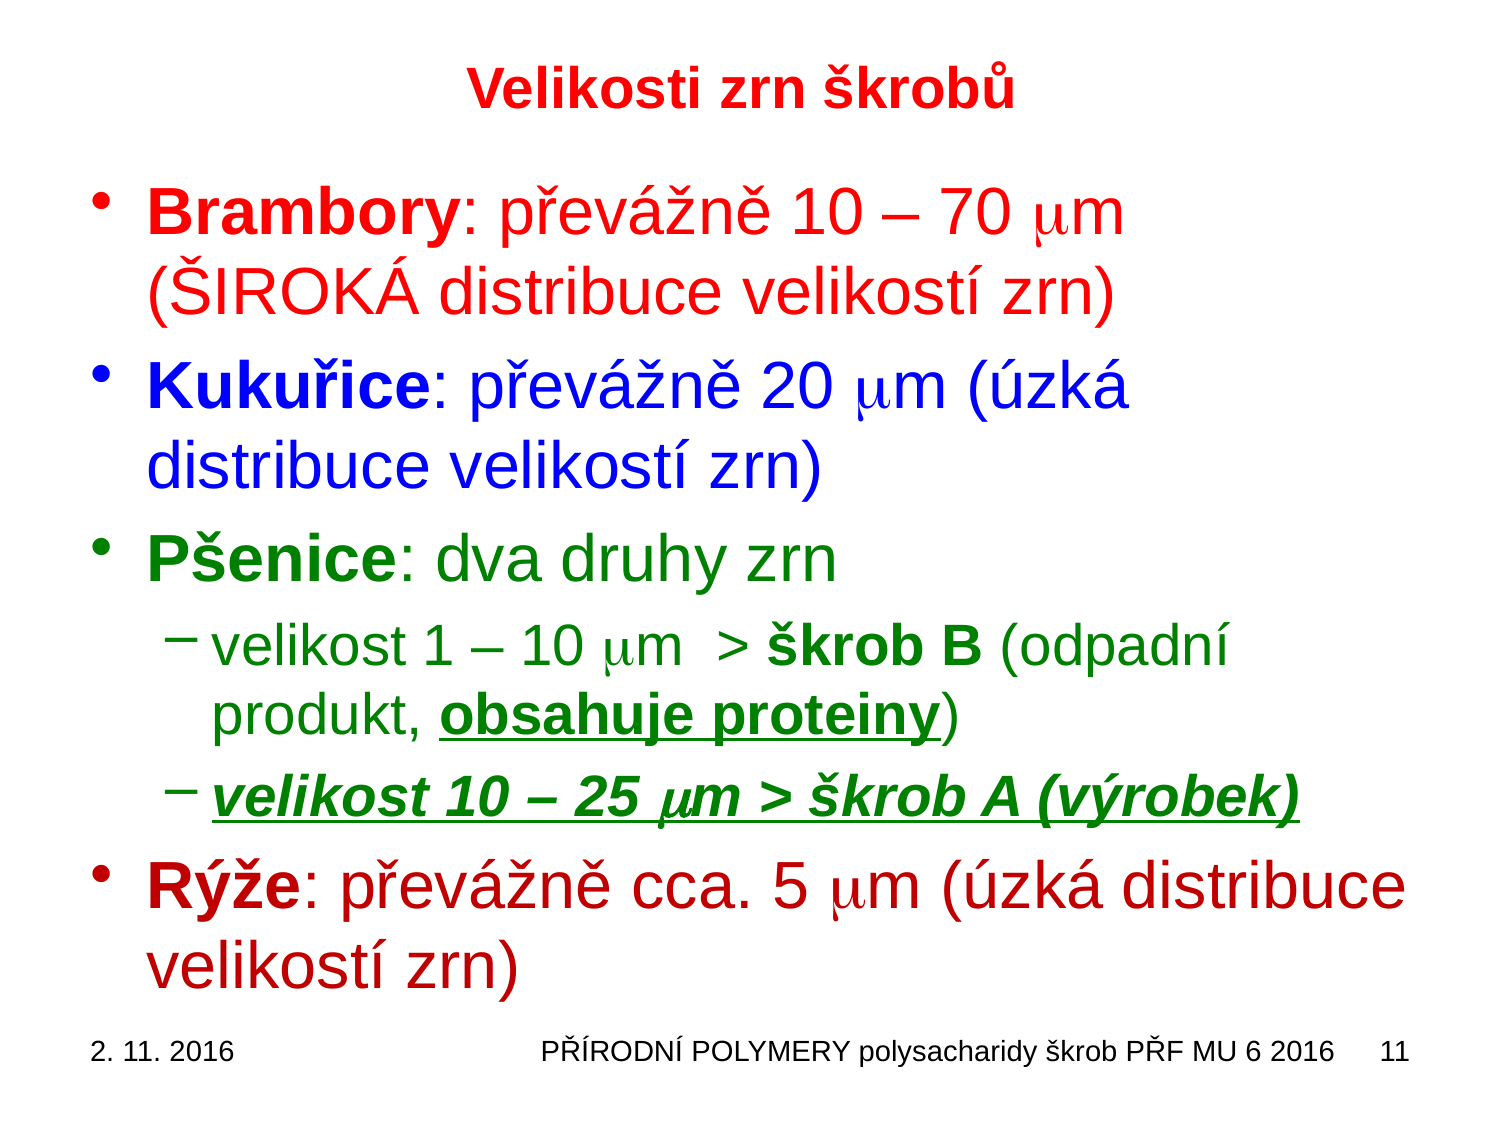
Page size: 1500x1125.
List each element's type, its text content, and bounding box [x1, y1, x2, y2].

footer PŘÍRODNÍ POLYMERY polysacharidy škrob PŘF MU 6 2016 [512, 1024, 1074, 1103]
slide_number 11 [1074, 1024, 1426, 1103]
list Brambory: převážně 10 – 70 mm (ŠIROKÁ distribuce velikostí zrn) Kukuřice: převážně 20 mm (úzká distribuce velikostí zrn) Pšenice: dva druhy zrn velikost 1 – 10 mm > škrob B (odpadní produkt, obsahuje proteiny) velikost 10 – 25 mm > škrob A (výrobek) Rýže: převážně cca. 5 mm (úzká distribuce velikostí zrn) [74, 160, 1426, 1012]
title Velikosti zrn škrobů [74, 44, 1426, 126]
slide_number 2. 11. 2016 [74, 1024, 426, 1103]
